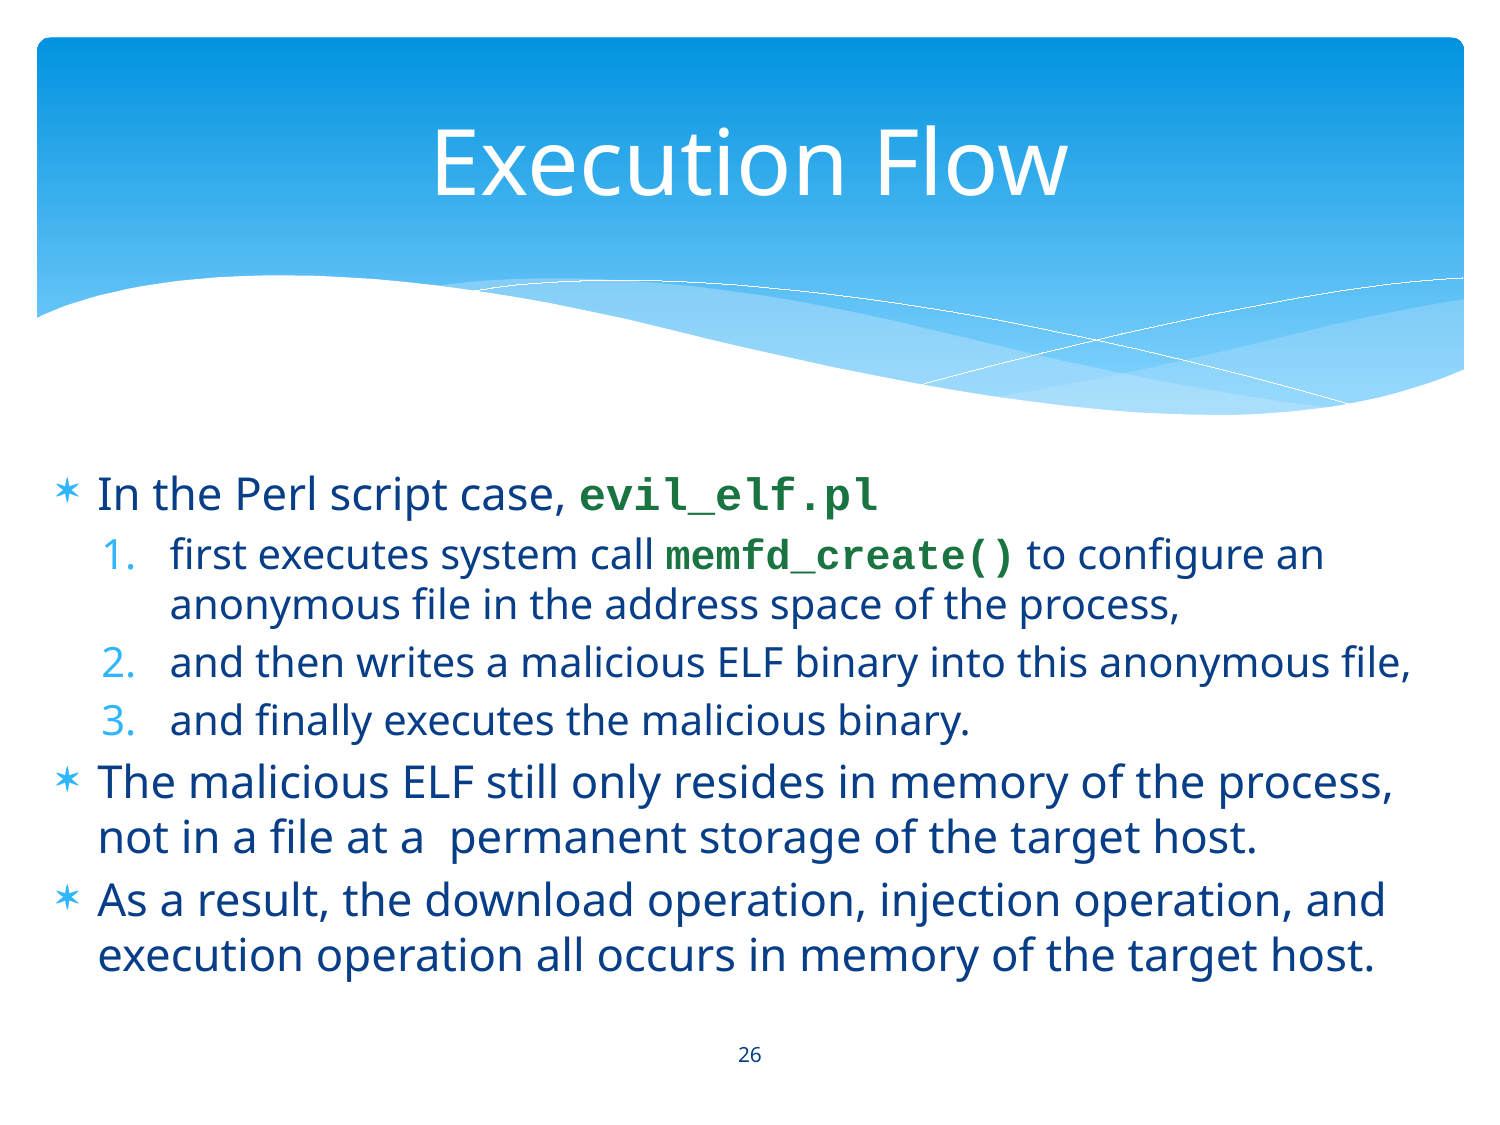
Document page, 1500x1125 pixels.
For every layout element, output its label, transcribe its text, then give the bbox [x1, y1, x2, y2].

slide_number 26 [654, 1025, 846, 1086]
title Execution Flow [75, 55, 1425, 261]
list In the Perl script case, evil_elf.pl first executes system call memfd_create() to configure an anonymous file in the address space of the process, and then writes a malicious ELF binary into this anonymous file, and finally executes the malicious binary. The malicious ELF still only resides in memory of the process, not in a file at a permanent storage of the target host. As a result, the download operation, injection operation, and execution operation all occurs in memory of the target host. [41, 457, 1459, 1024]
